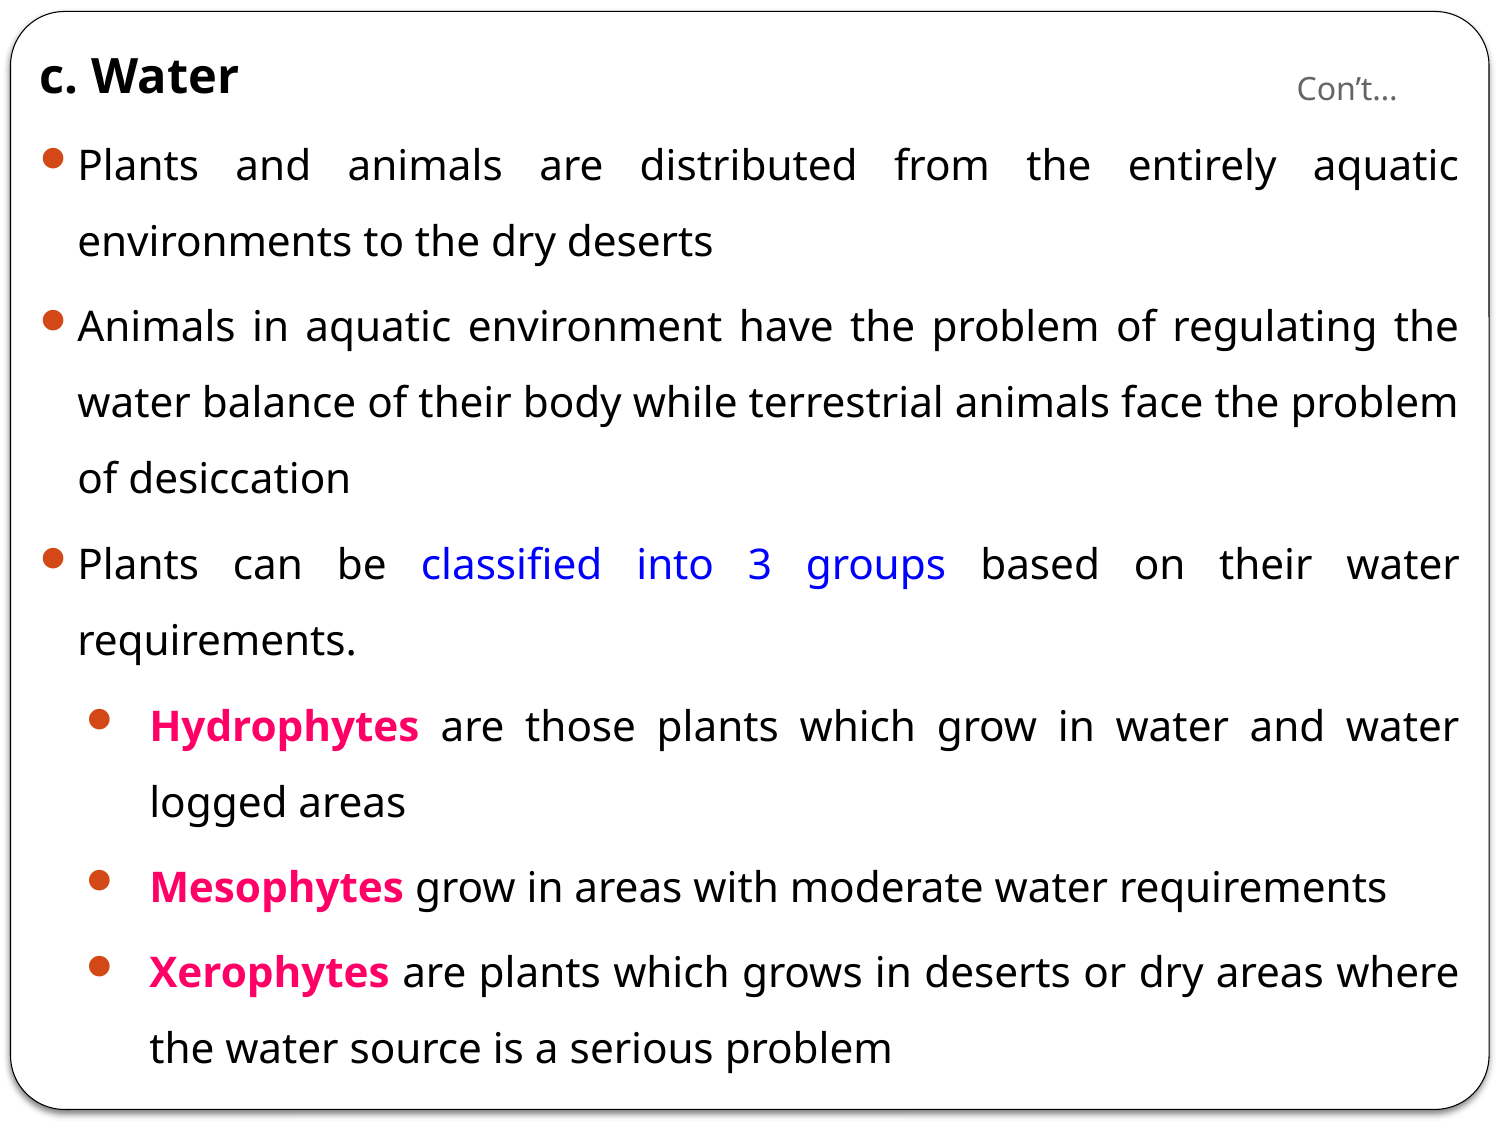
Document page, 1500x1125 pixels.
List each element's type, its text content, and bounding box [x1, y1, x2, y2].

list c. Water Plants and animals are distributed from the entirely aquatic environments to the dry deserts Animals in aquatic environment have the problem of regulating the water balance of their body while terrestrial animals face the problem of desiccation Plants can be classified into 3 groups based on their water requirements. Hydrophytes are those plants which grow in water and water logged areas Mesophytes grow in areas with moderate water requirements Xerophytes are plants which grows in deserts or dry areas where the water source is a serious problem [24, 37, 1475, 1100]
